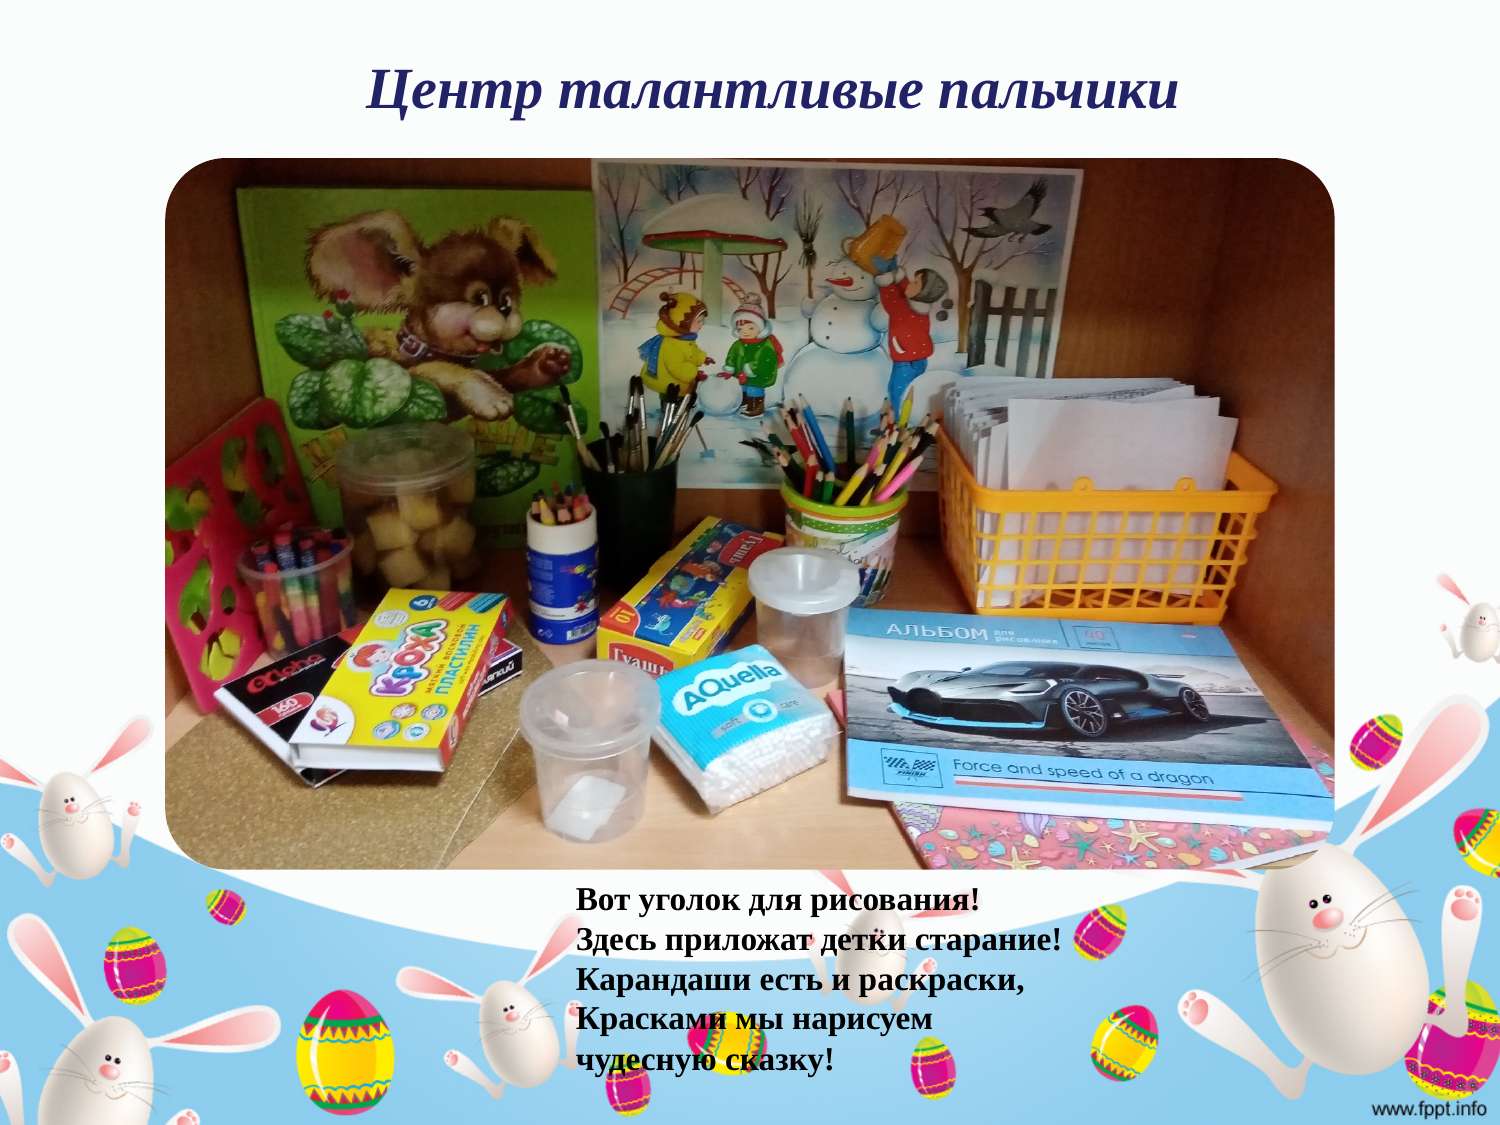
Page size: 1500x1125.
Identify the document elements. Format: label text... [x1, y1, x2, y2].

text_box Центр талантливые пальчики [312, 42, 1235, 128]
picture [0, 0, 1500, 1125]
text_box Вот уголок для рисования! Здесь приложат детки старание! Карандаши есть и раскраски, Красками мы нарисуем чудесную сказку! [561, 878, 1306, 1124]
